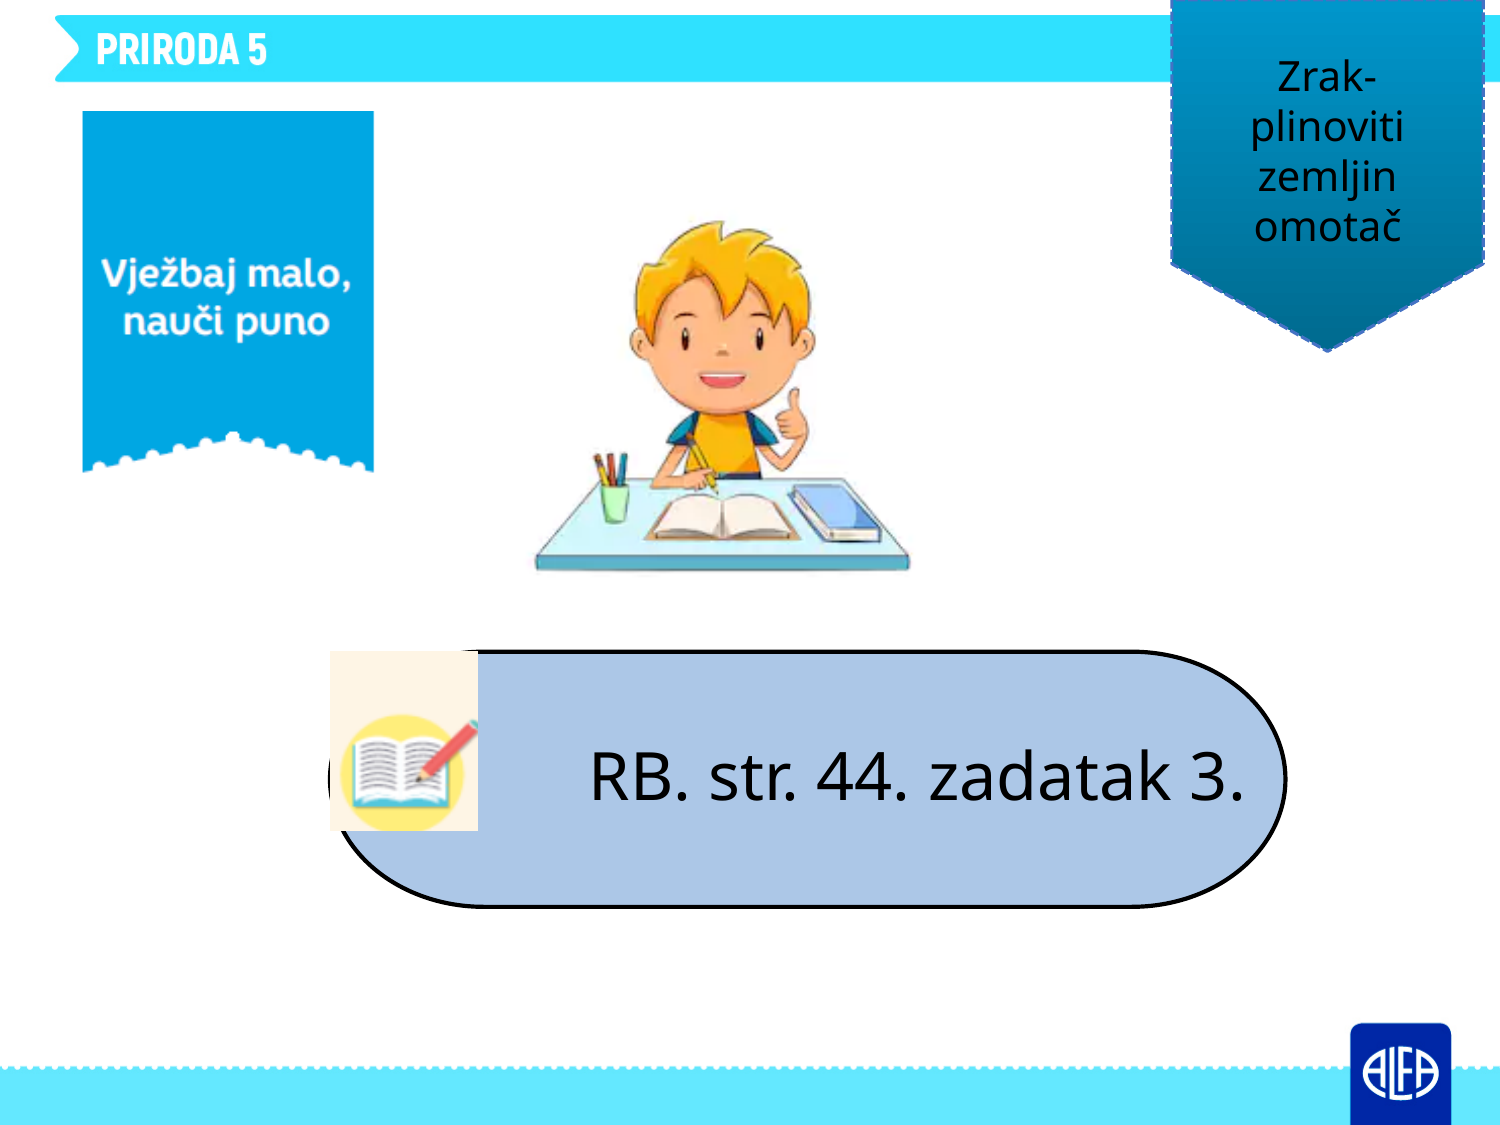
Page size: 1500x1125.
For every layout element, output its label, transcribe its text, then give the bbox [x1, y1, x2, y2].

text_box Zrak- plinoviti zemljin omotač [1183, 42, 1472, 258]
text_box [1169, 0, 1486, 354]
picture [0, 0, 1500, 1125]
text_box [346, 649, 1279, 909]
text_box RB. str. 44. zadatak 3. [549, 726, 1286, 822]
